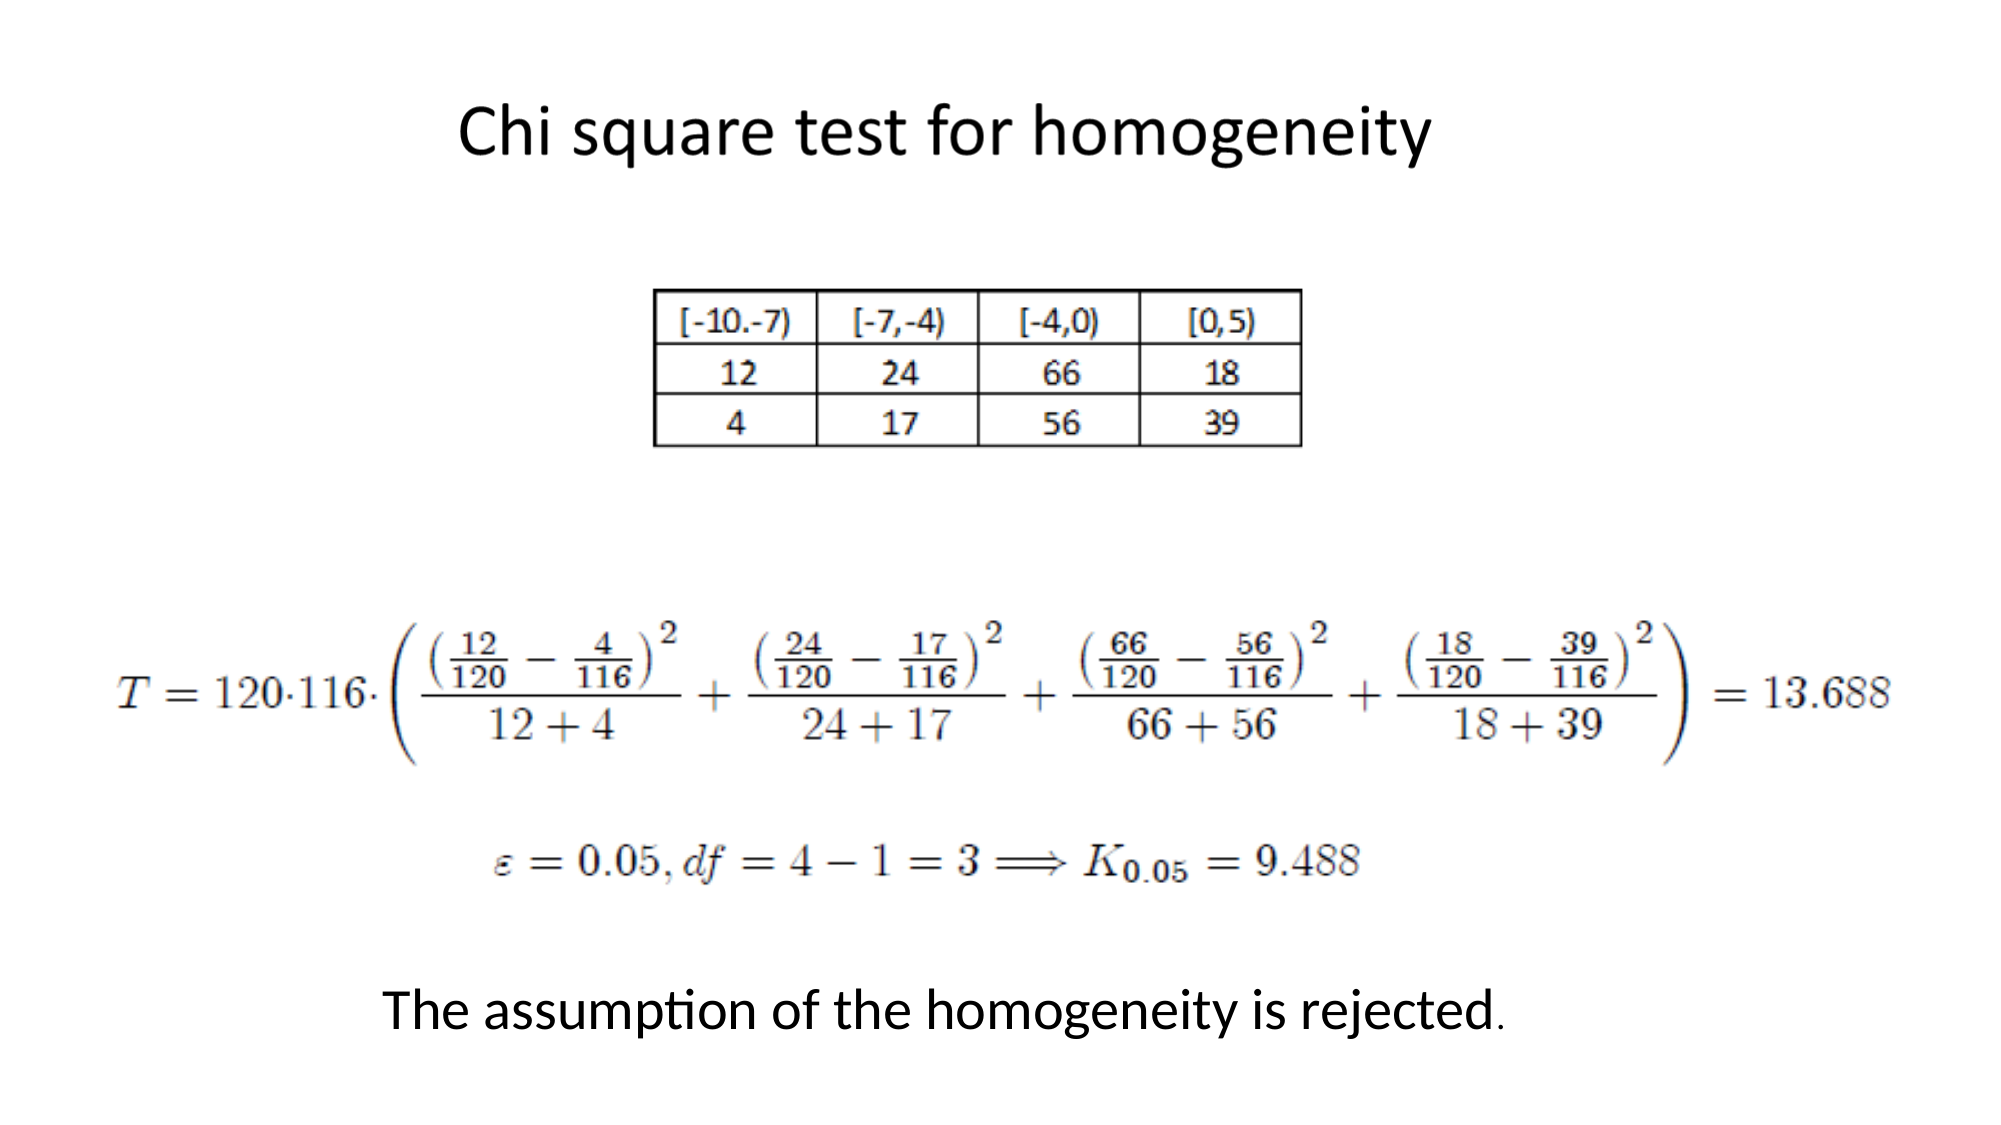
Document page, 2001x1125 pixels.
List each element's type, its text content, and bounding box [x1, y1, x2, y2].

picture [411, 61, 1478, 220]
picture [104, 543, 1938, 948]
text_box The assumption of the homogeneity is rejected. [367, 964, 1521, 1049]
picture [622, 253, 1323, 469]
